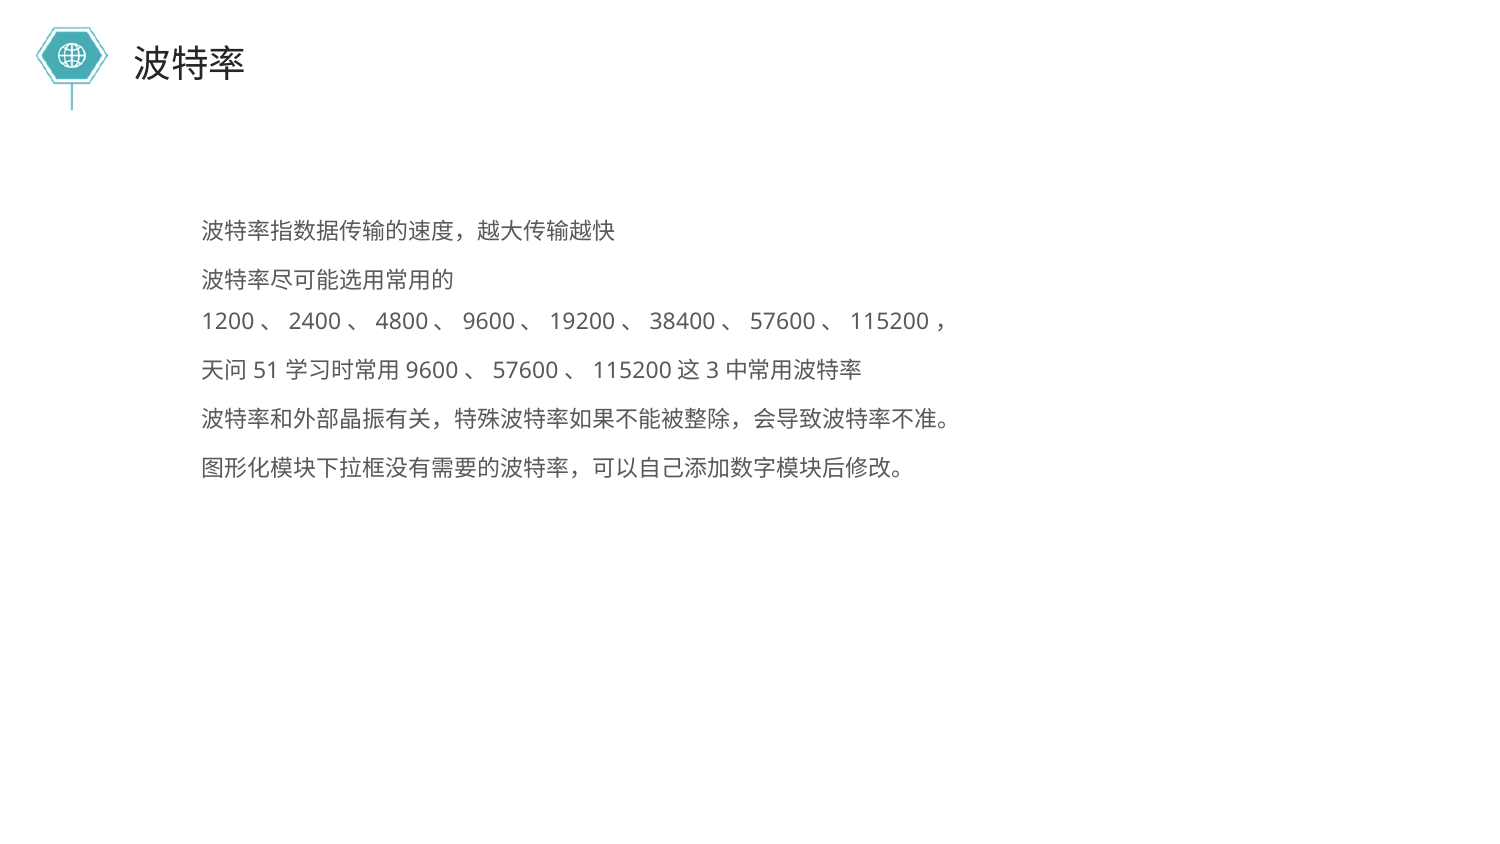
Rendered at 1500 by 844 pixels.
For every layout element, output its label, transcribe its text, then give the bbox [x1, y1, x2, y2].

text_box 波特率 [119, 32, 262, 93]
picture [29, 20, 113, 115]
text_box 波特率指数据传输的速度，越大传输越快 波特率尽可能选用常用的 1200、2400、4800、9600、19200、38400、57600、115200， 天问51学习时常用9600、57600、115200这3中常用波特率 波特率和外部晶振有关，特殊波特率如果不能被整除，会导致波特率不准。 图形化模块下拉框没有需要的波特率，可以自己添加数字模块后修改。 [190, 197, 1161, 487]
